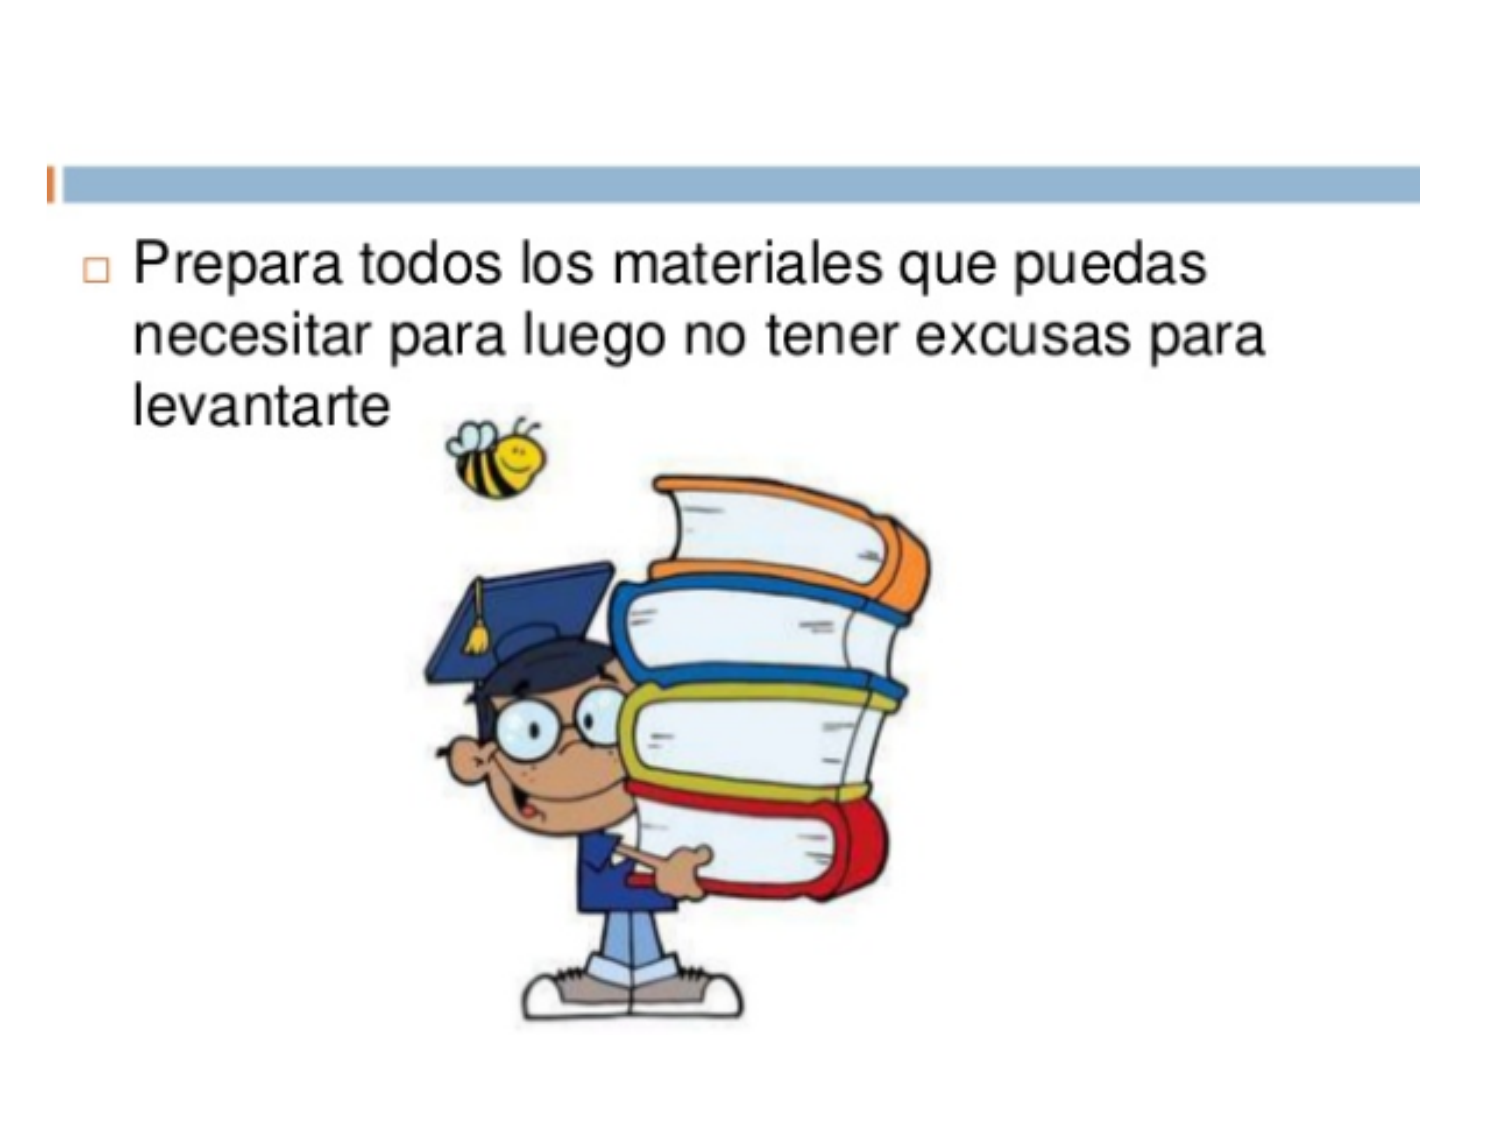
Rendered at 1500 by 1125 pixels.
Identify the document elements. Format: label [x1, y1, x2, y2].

picture [46, 136, 1421, 1036]
